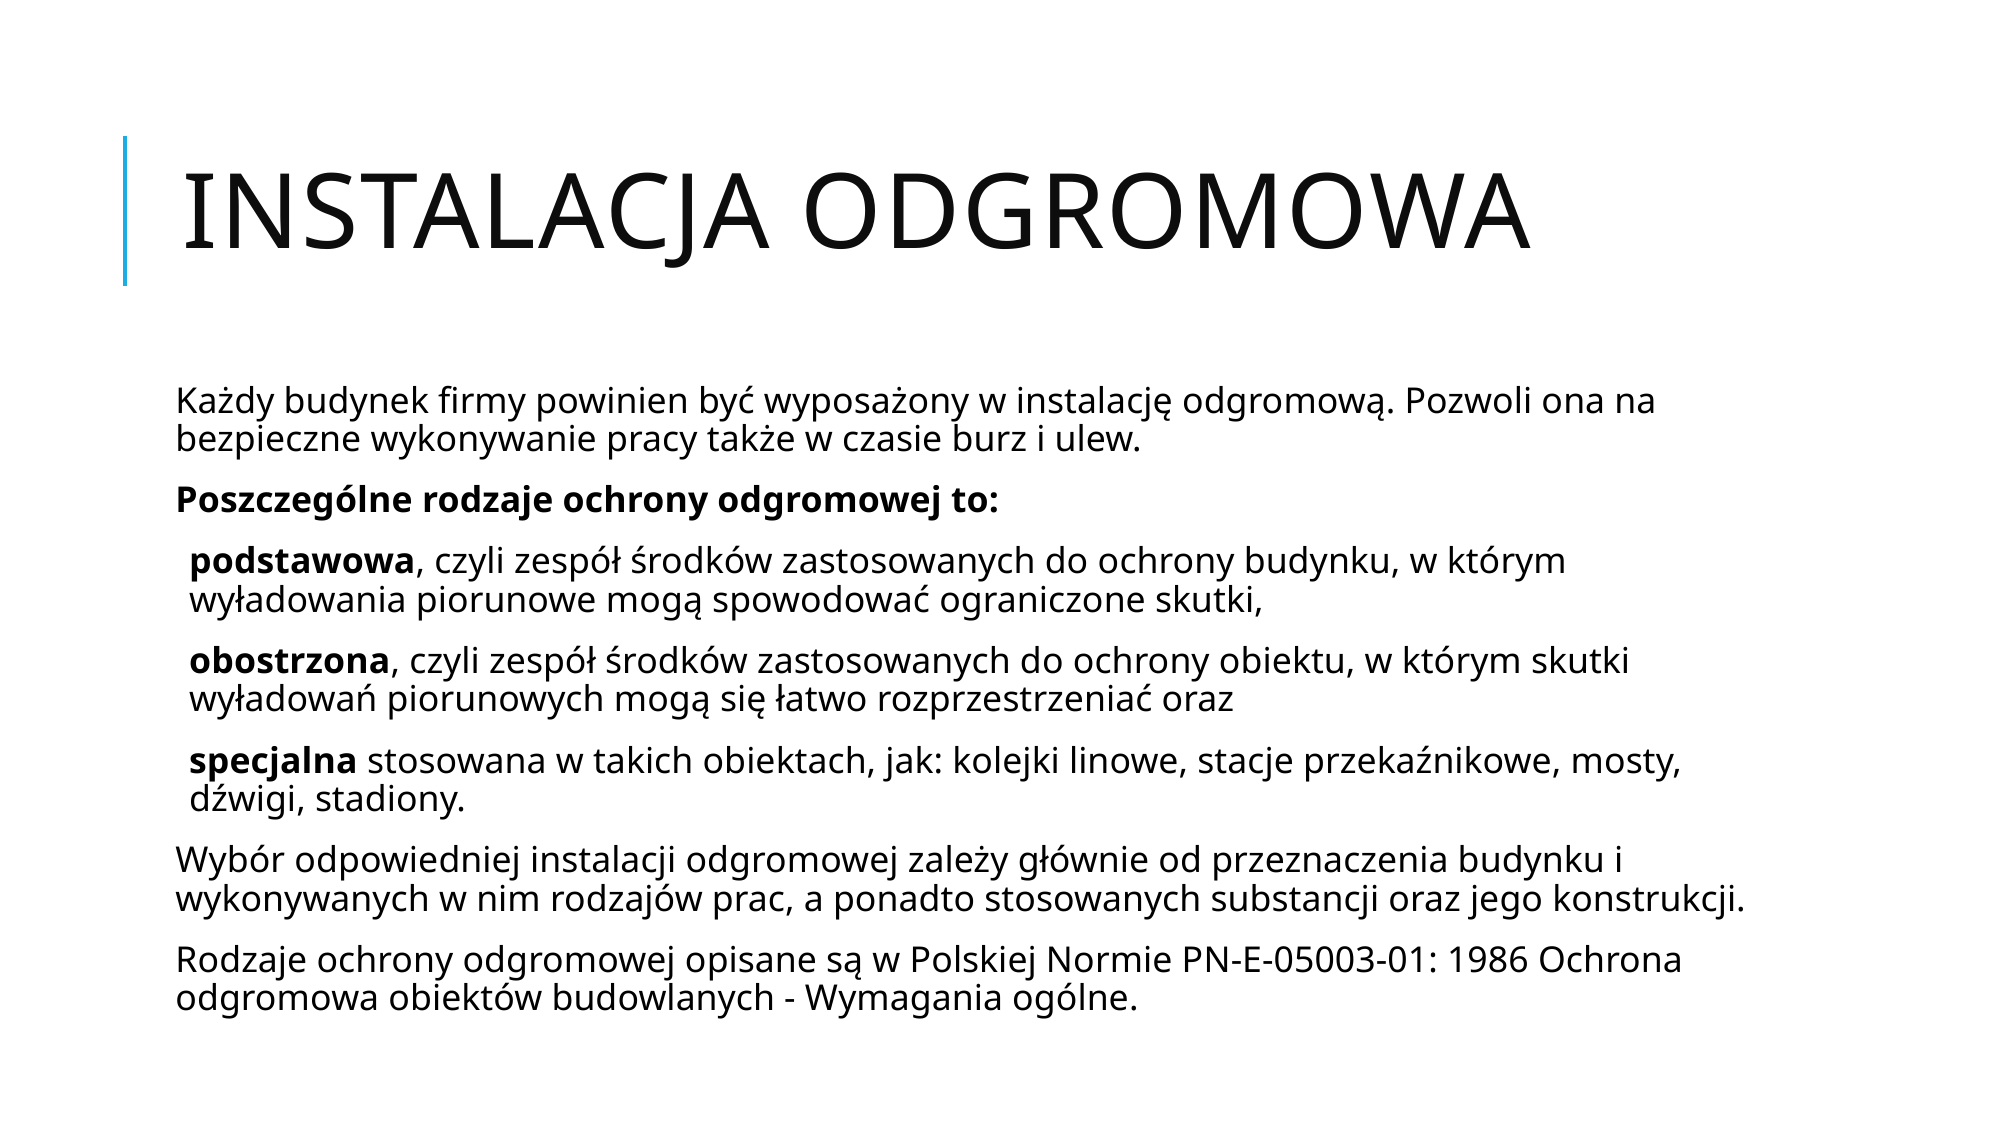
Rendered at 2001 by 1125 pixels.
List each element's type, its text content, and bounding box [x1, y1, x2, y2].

title Instalacja odgromowa [168, 96, 1763, 342]
list Każdy budynek firmy powinien być wyposażony w instalację odgromową. Pozwoli ona na bezpieczne wykonywanie pracy także w czasie burz i ulew. Poszczególne rodzaje ochrony odgromowej to: podstawowa, czyli zespół środków zastosowanych do ochrony budynku, w którym wyładowania piorunowe mogą spowodować ograniczone skutki, obostrzona, czyli zespół środków zastosowanych do ochrony obiektu, w którym skutki wyładowań piorunowych mogą się łatwo rozprzestrzeniać oraz specjalna stosowana w takich obiektach, jak: kolejki linowe, stacje przekaźnikowe, mosty, dźwigi, stadiony. Wybór odpowiedniej instalacji odgromowej zależy głównie od przeznaczenia budynku i wykonywanych w nim rodzajów prac, a ponadto stosowanych substancji oraz jego konstrukcji. Rodzaje ochrony odgromowej opisane są w Polskiej Normie PN-E-05003-01: 1986 Ochrona odgromowa obiektów budowlanych - Wymagania ogólne. [168, 375, 1763, 1035]
